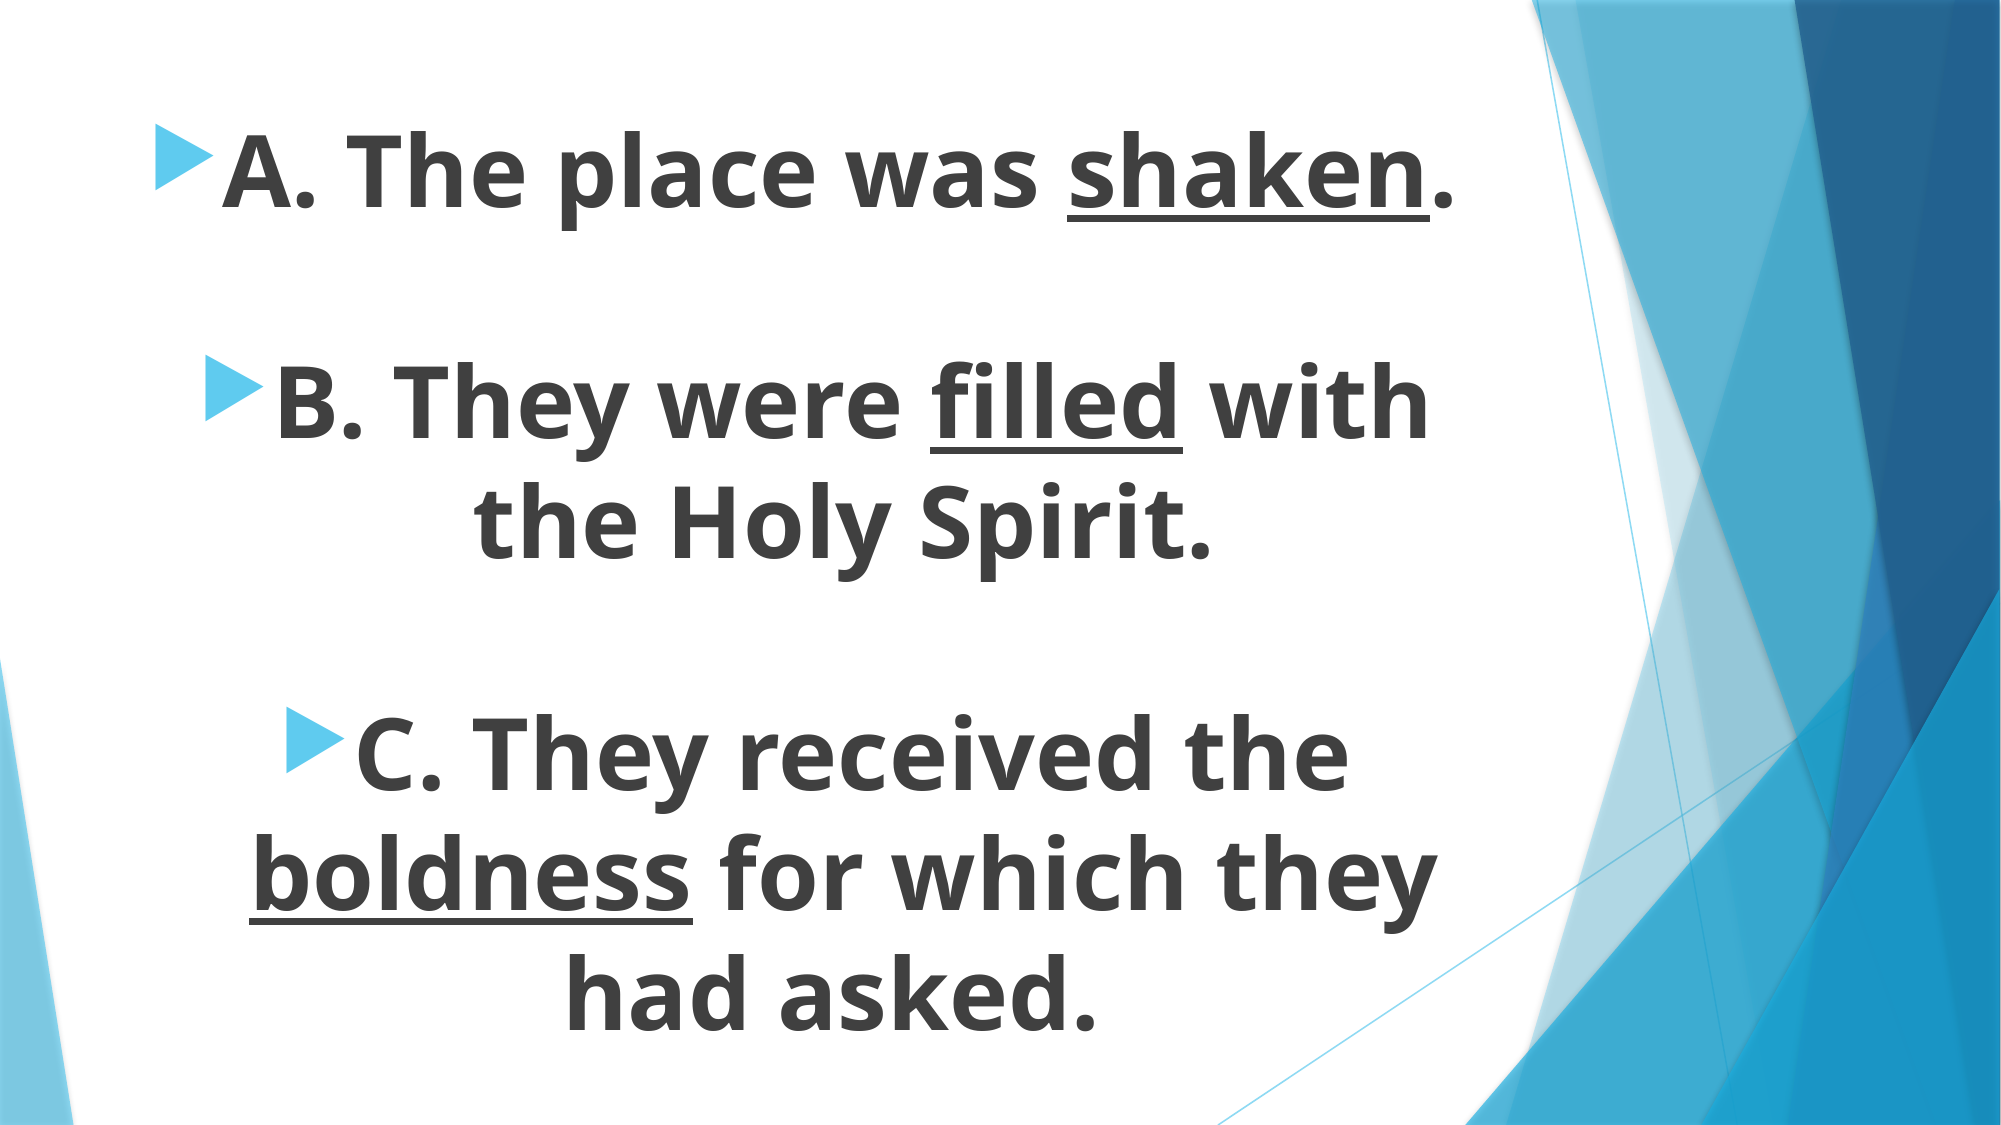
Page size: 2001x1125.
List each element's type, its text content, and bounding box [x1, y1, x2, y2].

list A. The place was shaken. B. They were filled with the Holy Spirit. C. They received the boldness for which they had asked. [111, 99, 1522, 1105]
